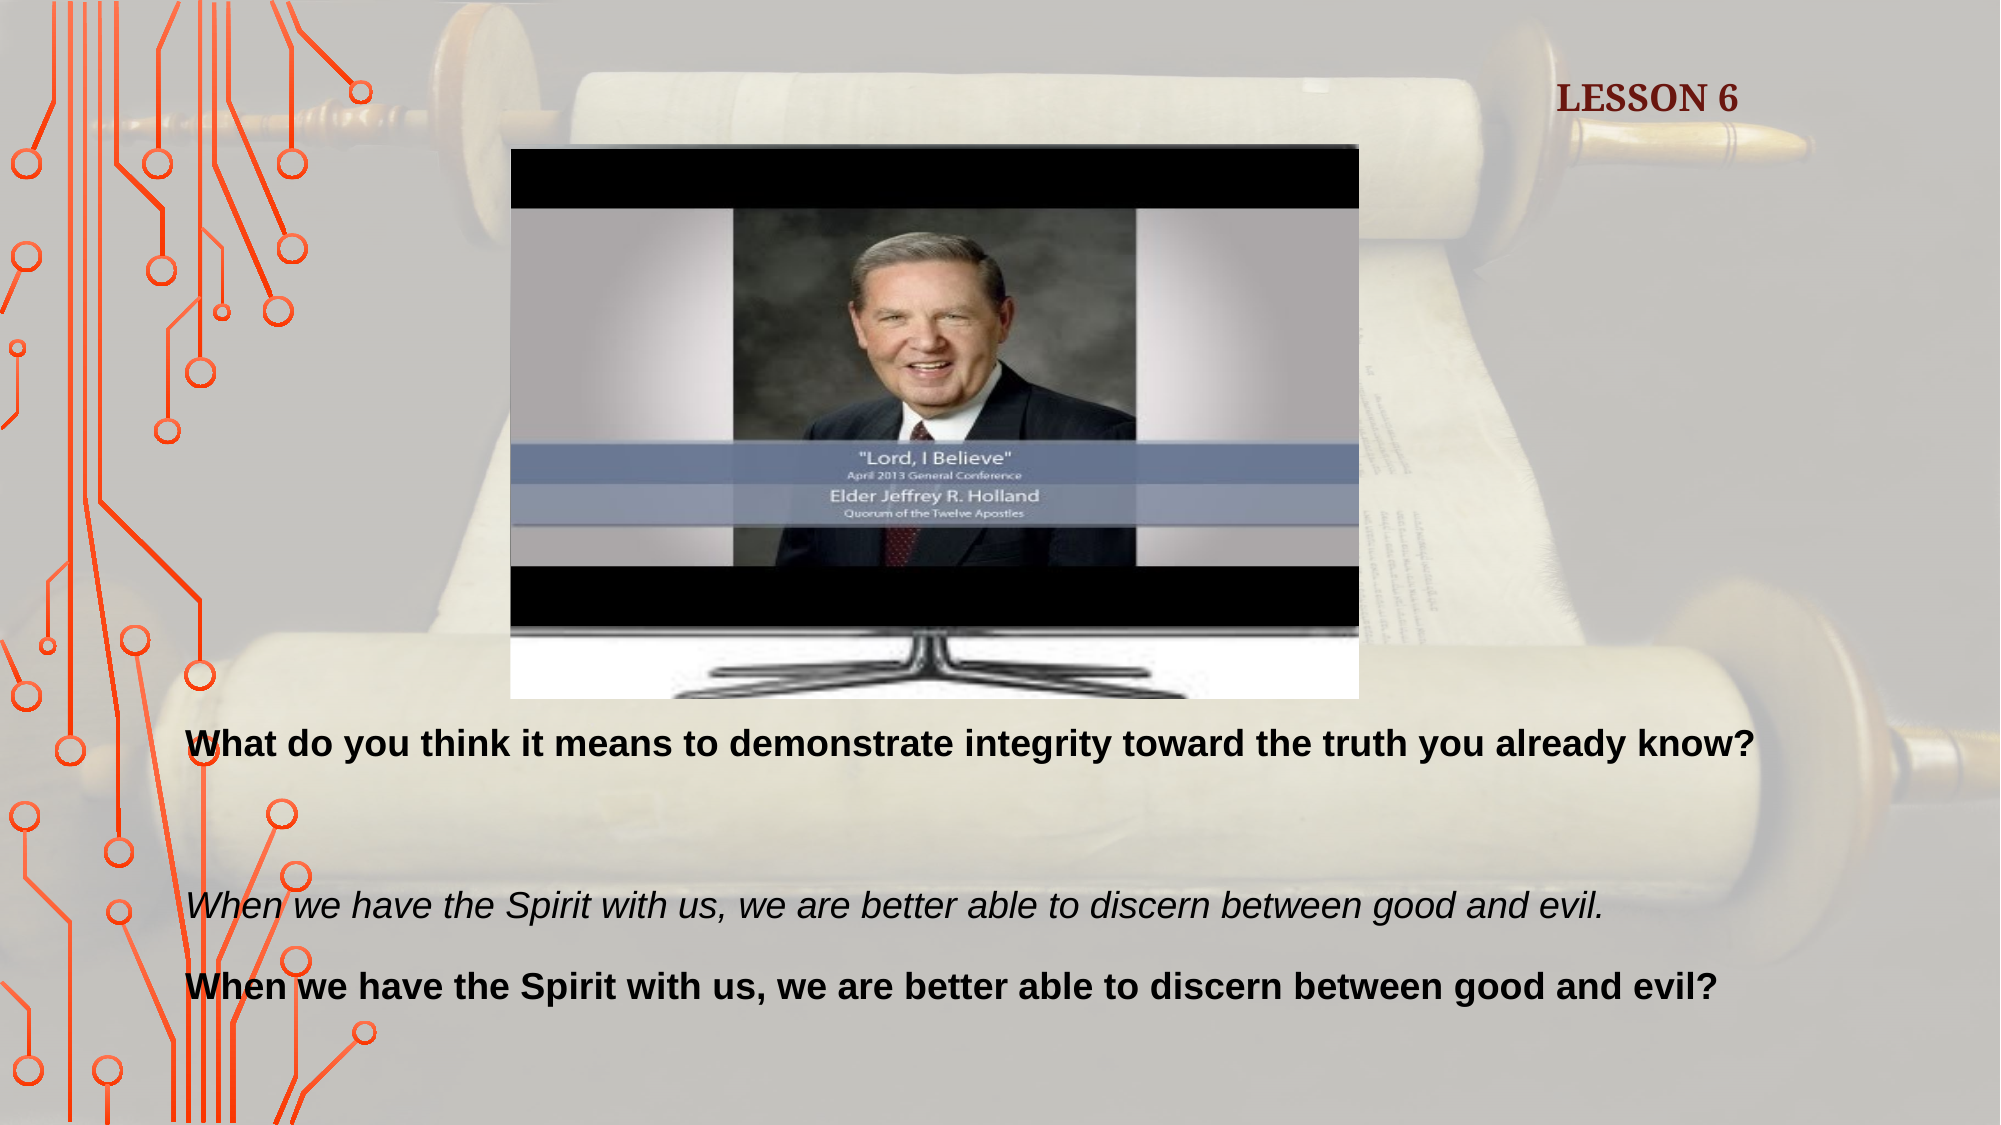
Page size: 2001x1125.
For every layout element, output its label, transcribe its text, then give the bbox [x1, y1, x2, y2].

text_box When we have the Spirit with us, we are better able to discern between good and evil? [170, 954, 1791, 1015]
text_box What do you think it means to demonstrate integrity toward the truth you already know? [170, 711, 1791, 771]
text_box LESSON 6 [1541, 66, 1850, 190]
picture [510, 627, 1360, 699]
text_box When we have the Spirit with us, we are better able to discern between good and evil. [170, 873, 1702, 934]
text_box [510, 148, 1360, 627]
picture [510, 144, 1360, 148]
